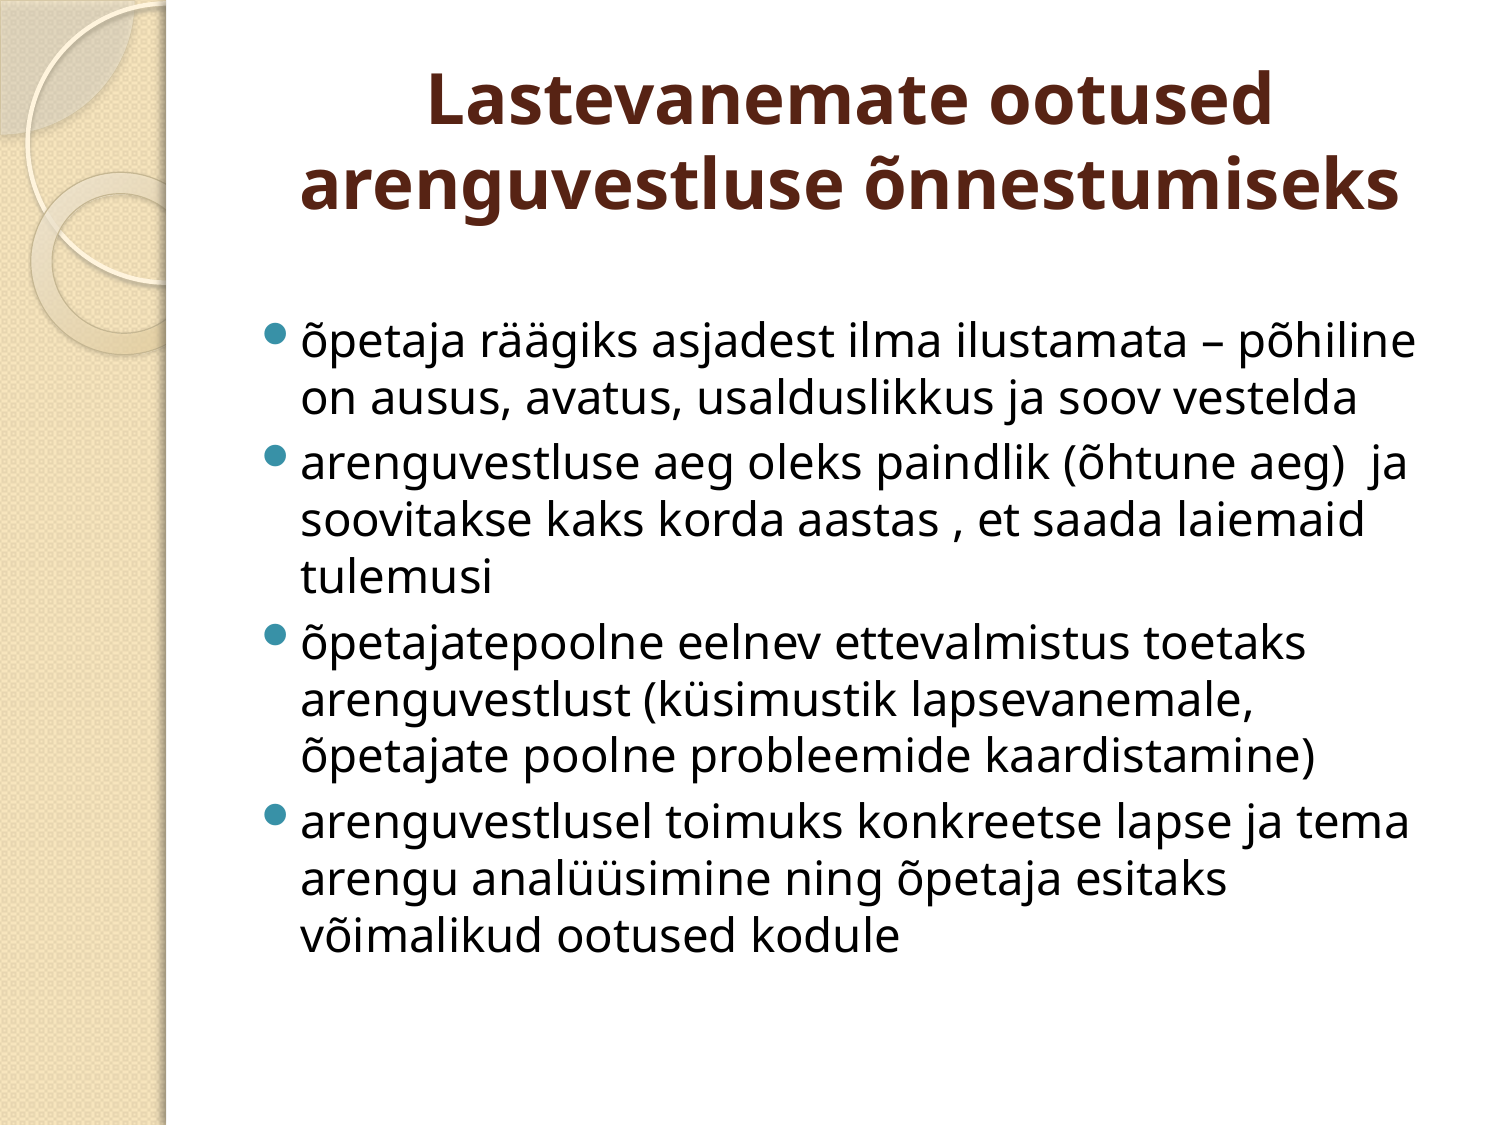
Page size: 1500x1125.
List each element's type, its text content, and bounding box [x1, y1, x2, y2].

title Lastevanemate ootused arenguvestluse õnnestumiseks [235, 45, 1466, 233]
list õpetaja räägiks asjadest ilma ilustamata – põhiline on ausus, avatus, usalduslikkus ja soov vestelda arenguvestluse aeg oleks paindlik (õhtune aeg) ja soovitakse kaks korda aastas , et saada laiemaid tulemusi õpetajatepoolne eelnev ettevalmistus toetaks arenguvestlust (küsimustik lapsevanemale, õpetajate poolne probleemide kaardistamine) arenguvestlusel toimuks konkreetse lapse ja tema arengu analüüsimine ning õpetaja esitaks võimalikud ootused kodule [235, 302, 1466, 1025]
